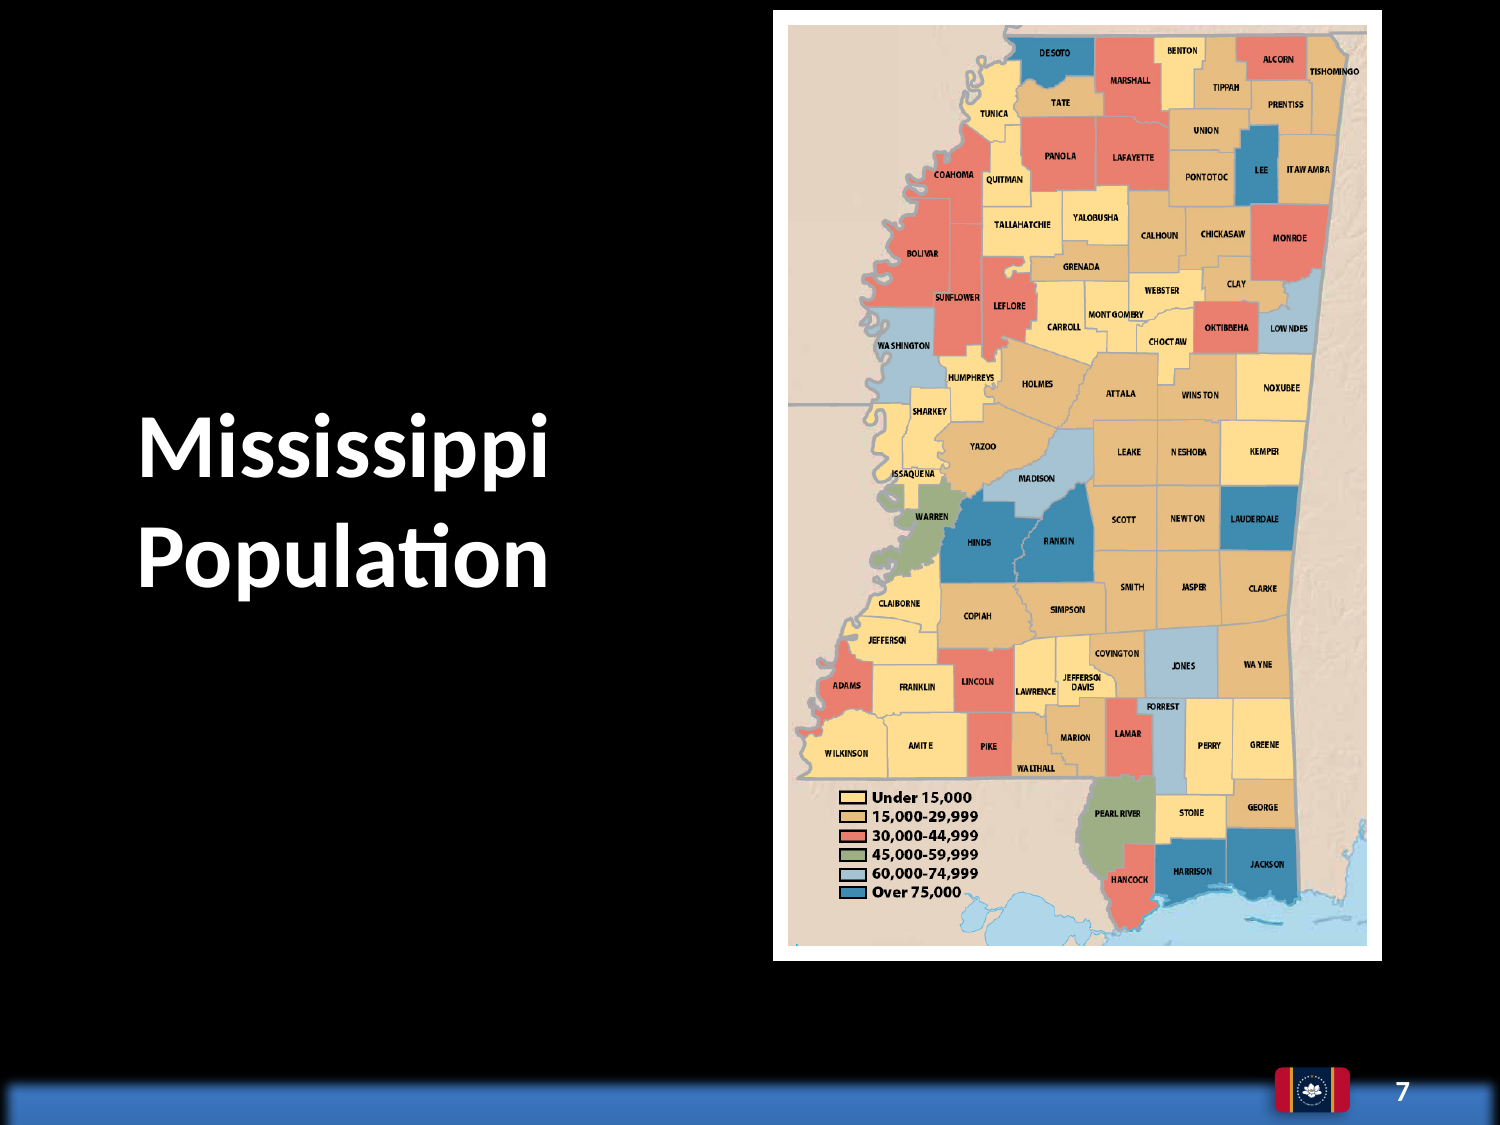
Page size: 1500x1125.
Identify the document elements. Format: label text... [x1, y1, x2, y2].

title Mississippi Population [37, 200, 650, 793]
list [787, 24, 1368, 947]
slide_number 7 [1074, 1065, 1425, 1125]
